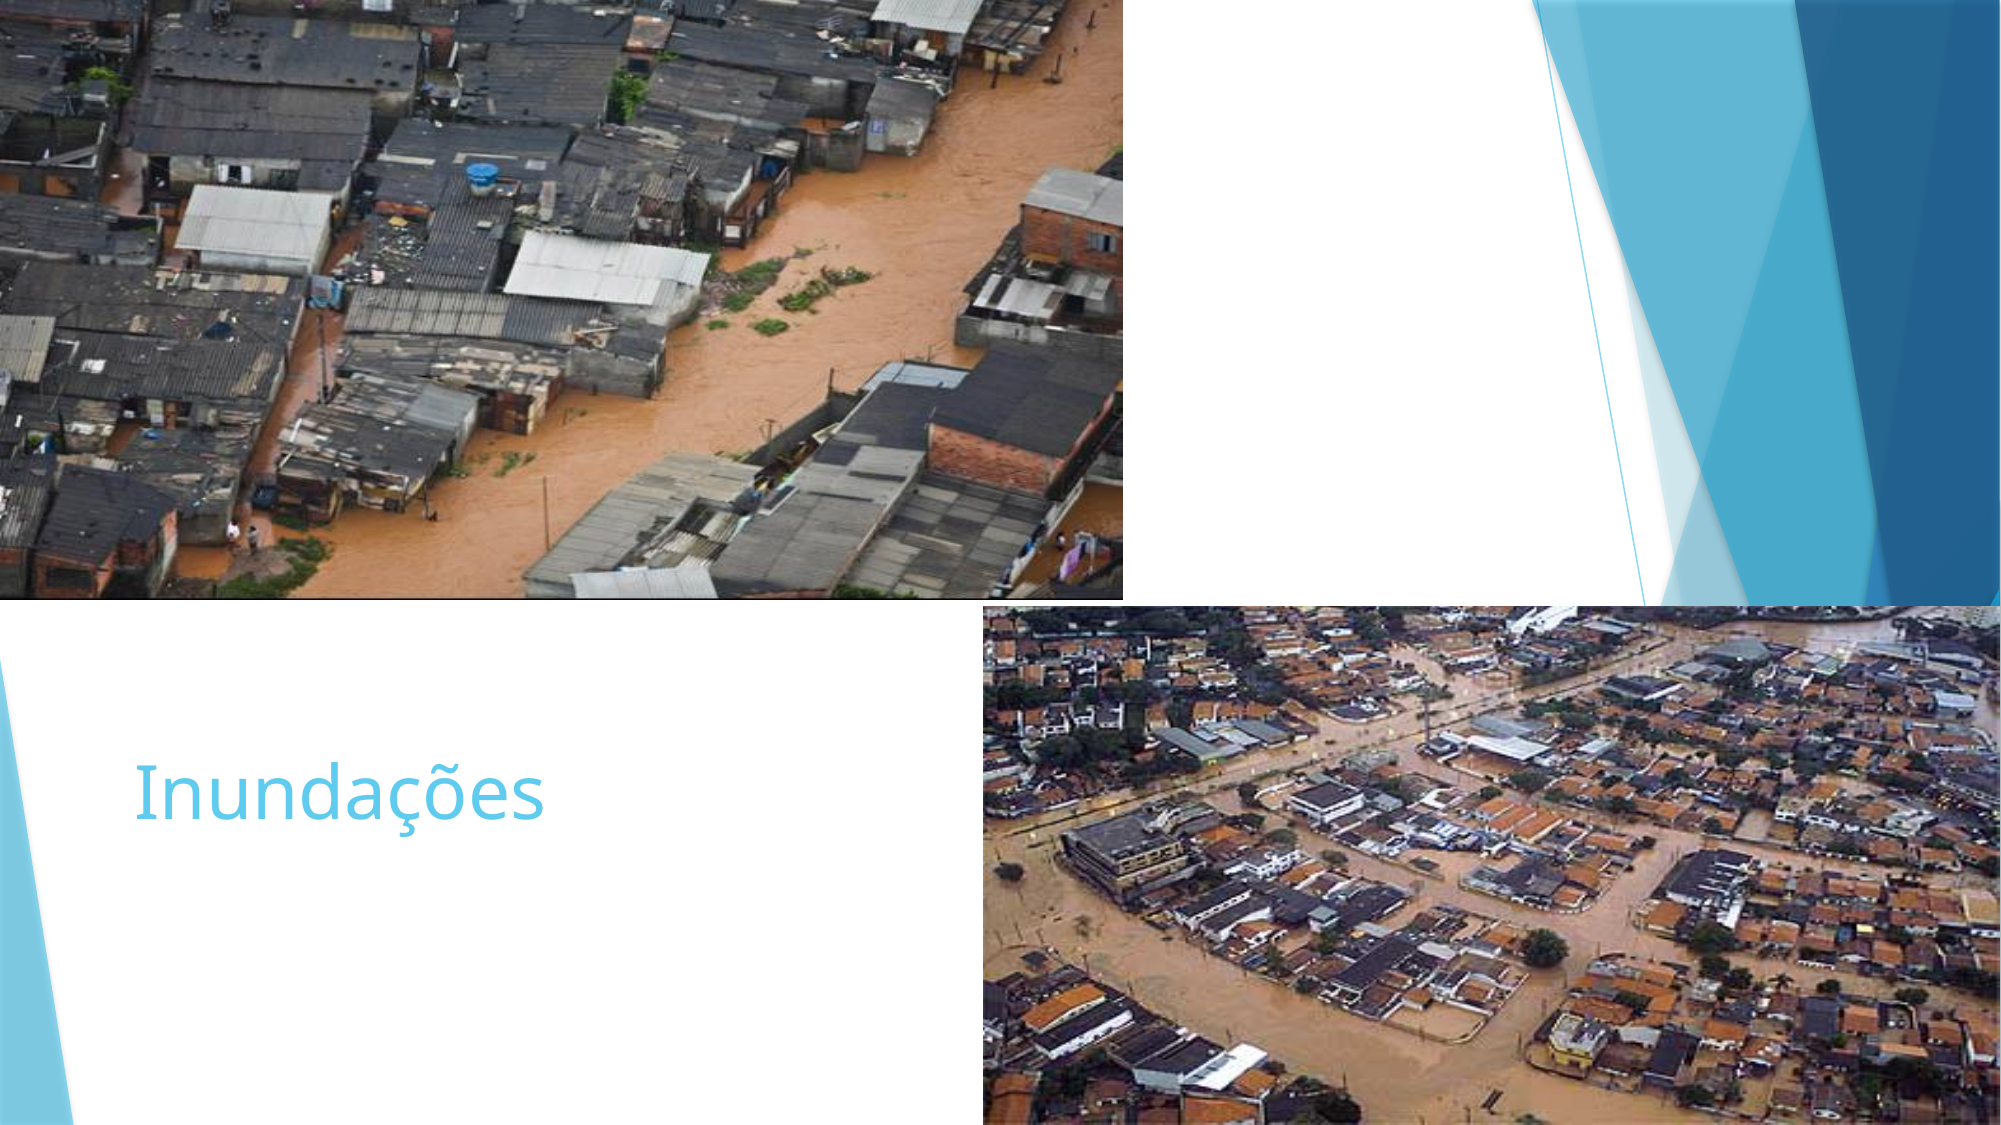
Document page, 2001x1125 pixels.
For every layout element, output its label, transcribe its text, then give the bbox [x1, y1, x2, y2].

title Inundações [119, 737, 870, 938]
picture [982, 605, 2000, 1125]
picture [0, 0, 1124, 601]
